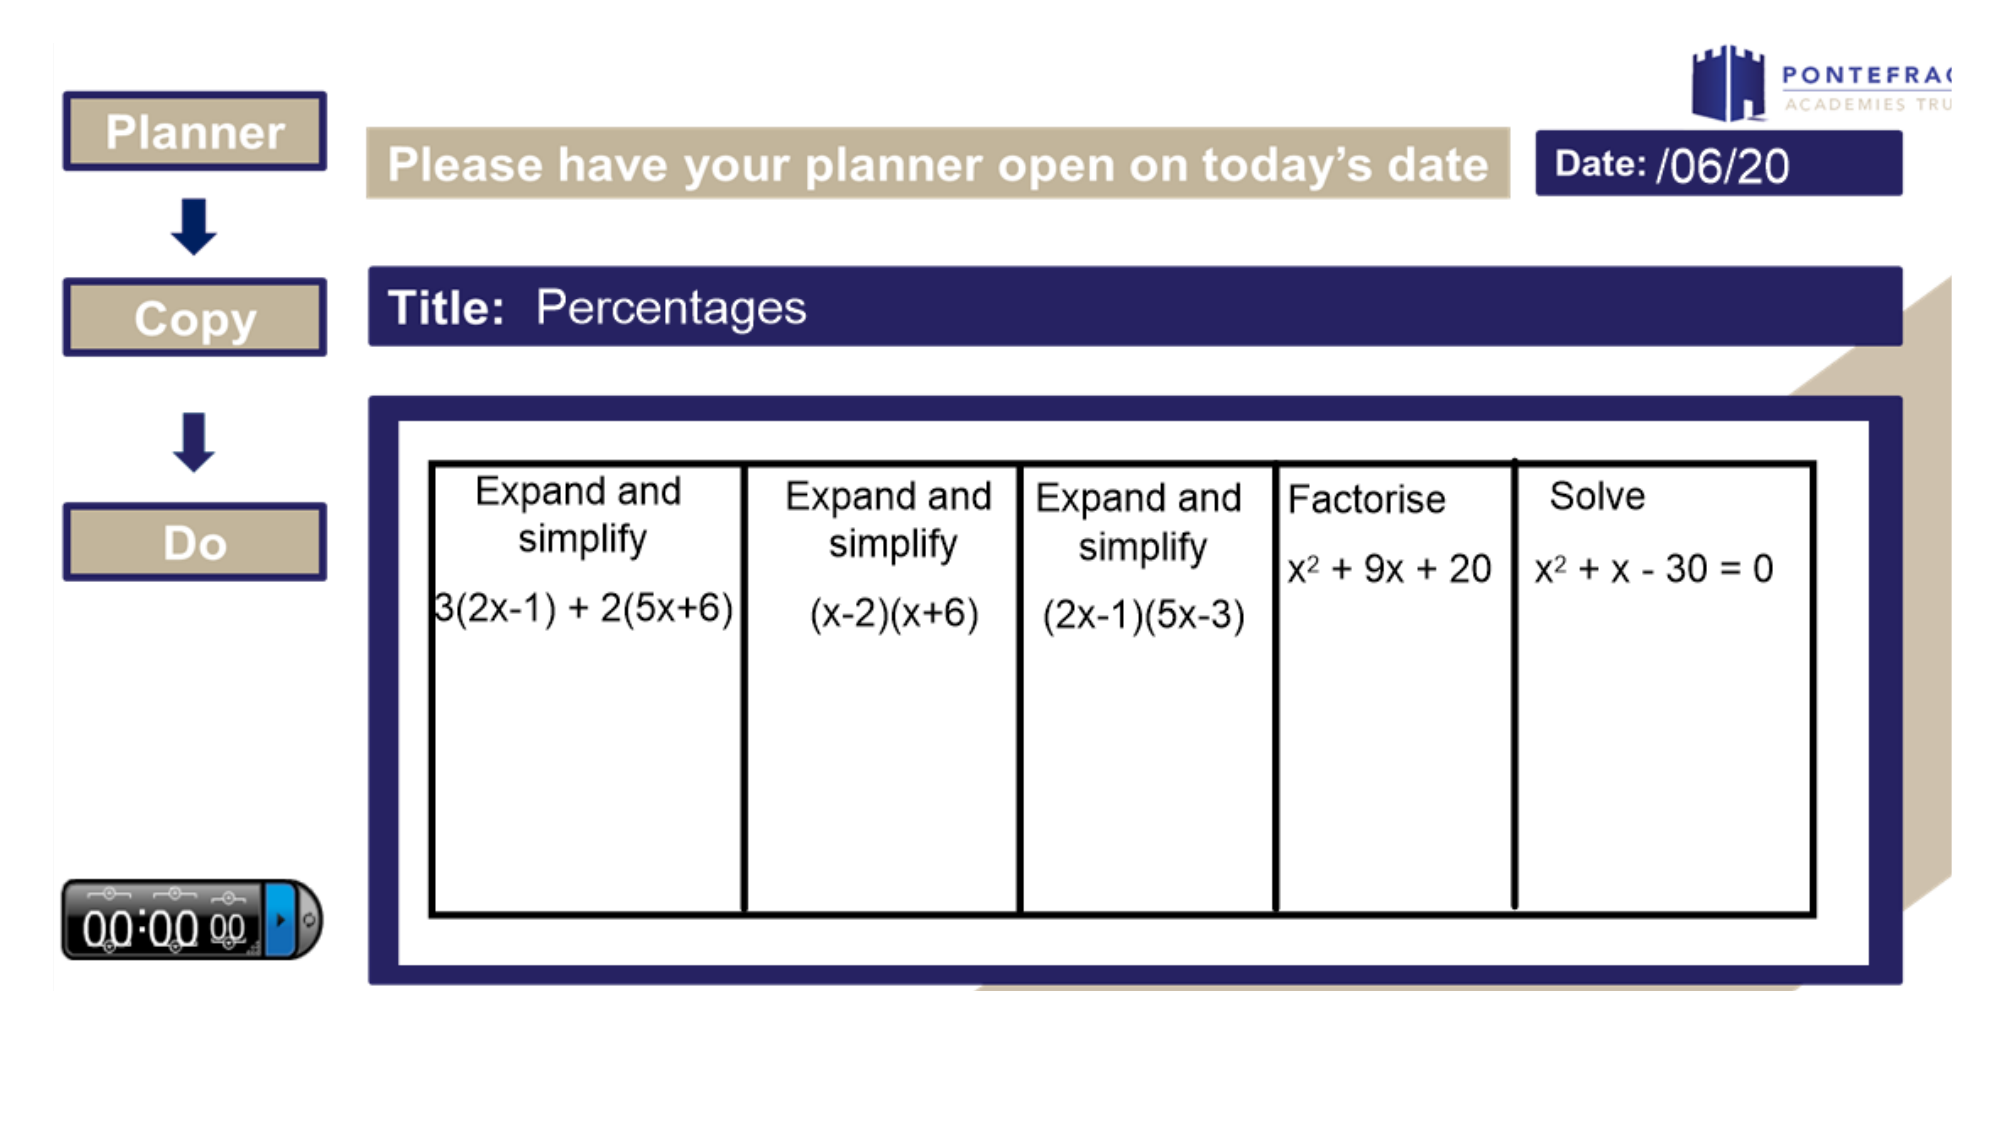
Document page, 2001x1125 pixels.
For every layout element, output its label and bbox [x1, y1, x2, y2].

list [53, 43, 1952, 991]
